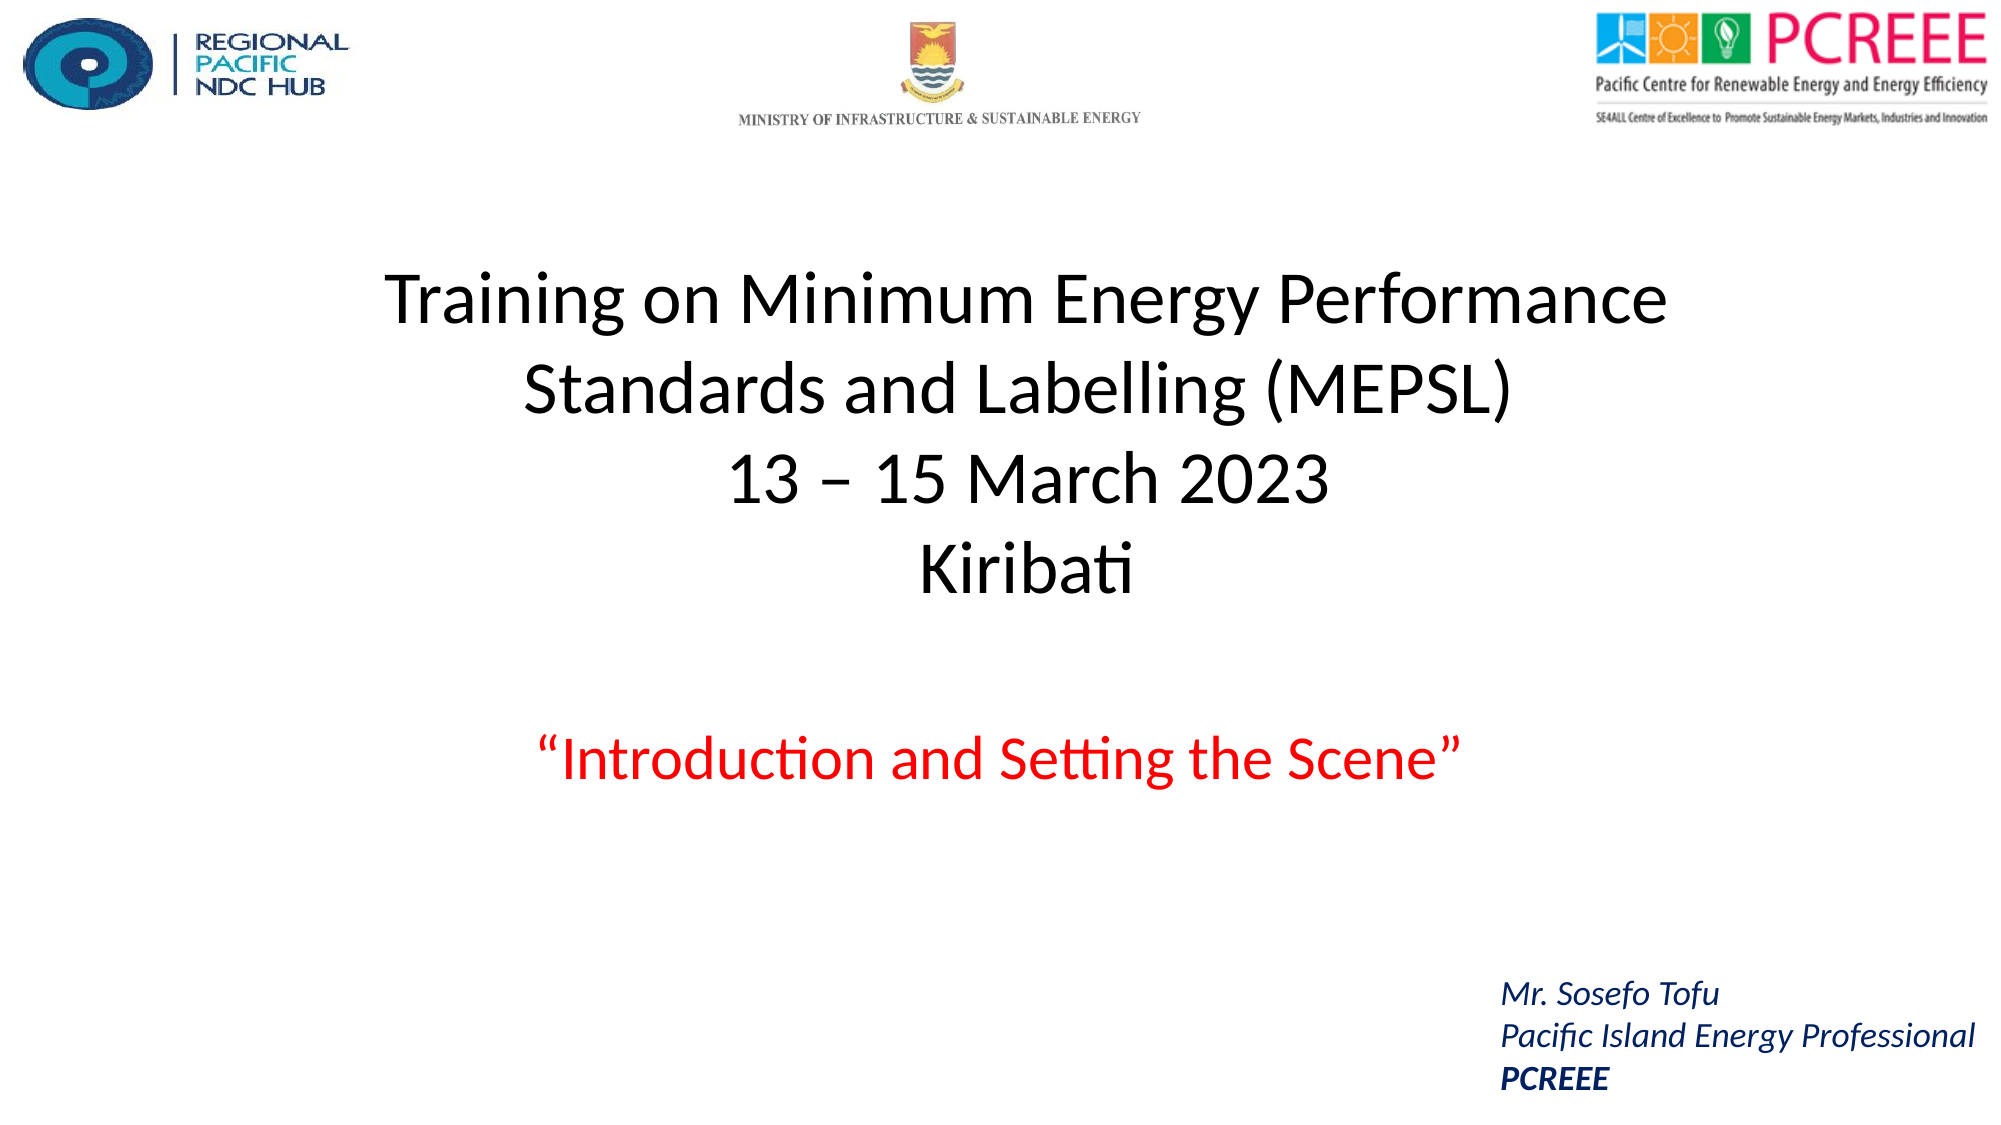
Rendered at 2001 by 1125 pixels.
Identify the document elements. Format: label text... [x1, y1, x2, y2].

text_box Training on Minimum Energy Performance Standards and Labelling (MEPSL) 13 – 15 March 2023 Kiribati [221, 240, 1834, 616]
picture [735, 15, 1144, 129]
picture [11, 0, 363, 120]
picture [1592, 6, 2000, 129]
text_box Mr. Sosefo Tofu Pacific Island Energy Professional PCREEE [1485, 962, 2000, 1105]
text_box “Introduction and Setting the Scene” [217, 709, 1783, 800]
